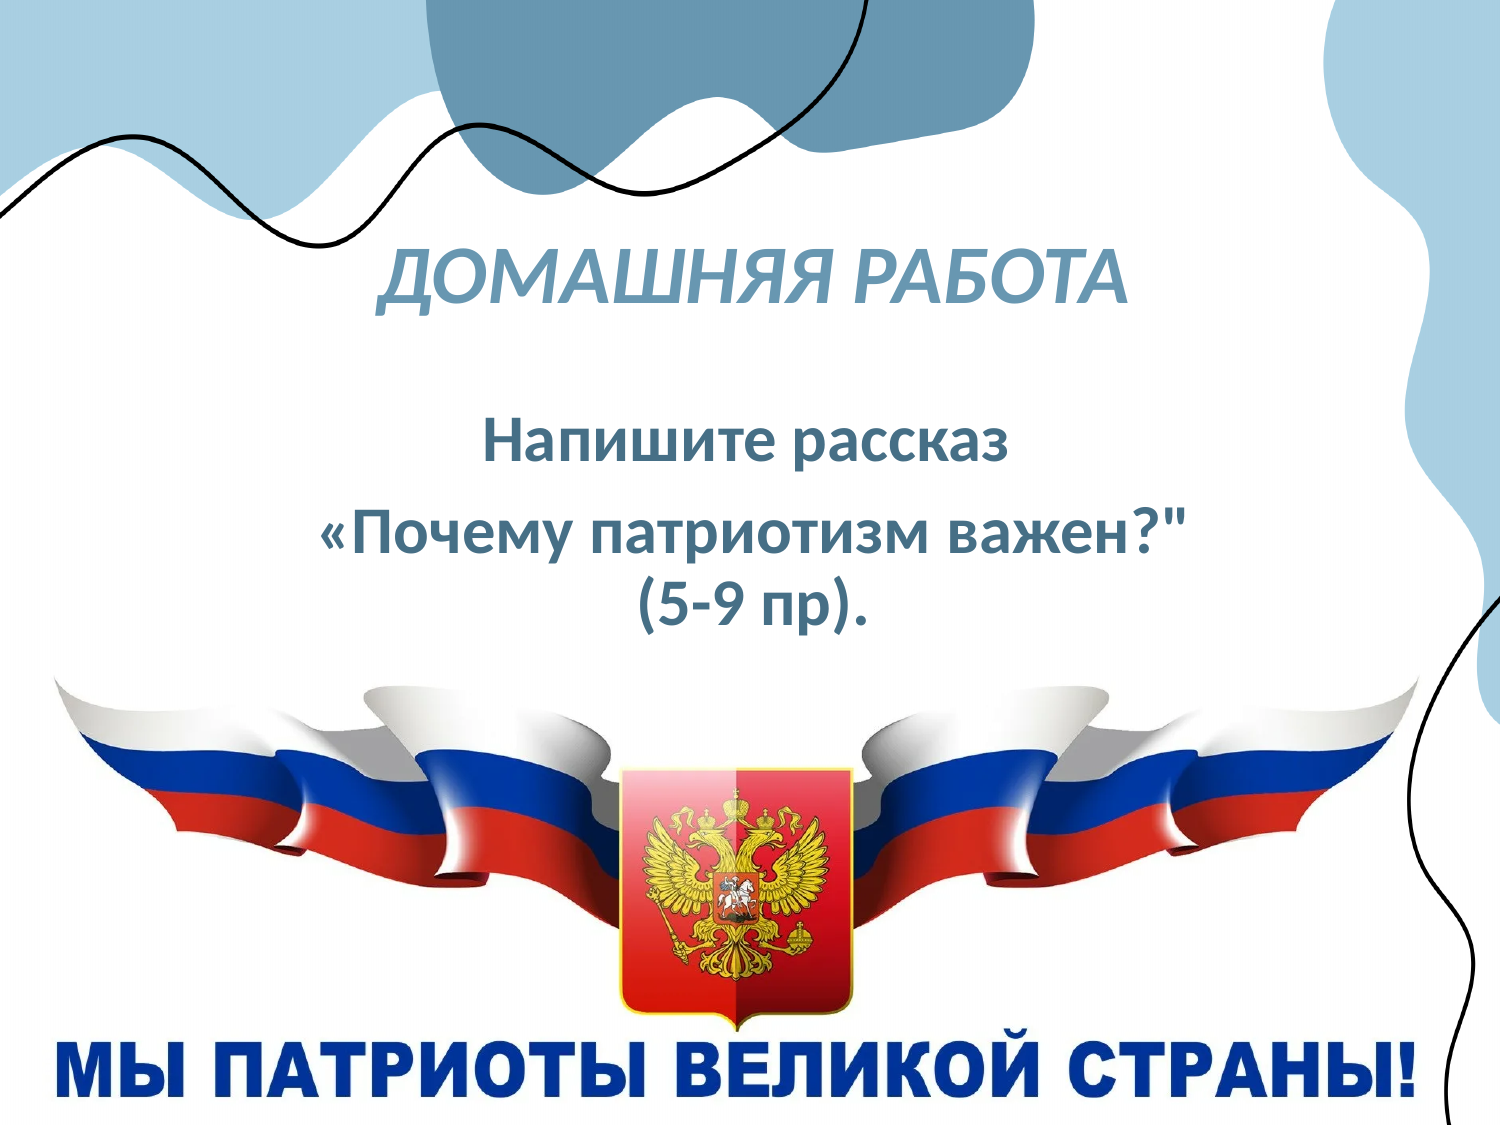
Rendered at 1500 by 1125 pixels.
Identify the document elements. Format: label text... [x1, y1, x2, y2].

text_box ДОМАШНЯЯ РАБОТА [133, 236, 1375, 400]
text_box Напишите рассказ «Почему патриотизм важен?" (5-9 пр). [259, 395, 1249, 647]
picture [0, 0, 1500, 1125]
